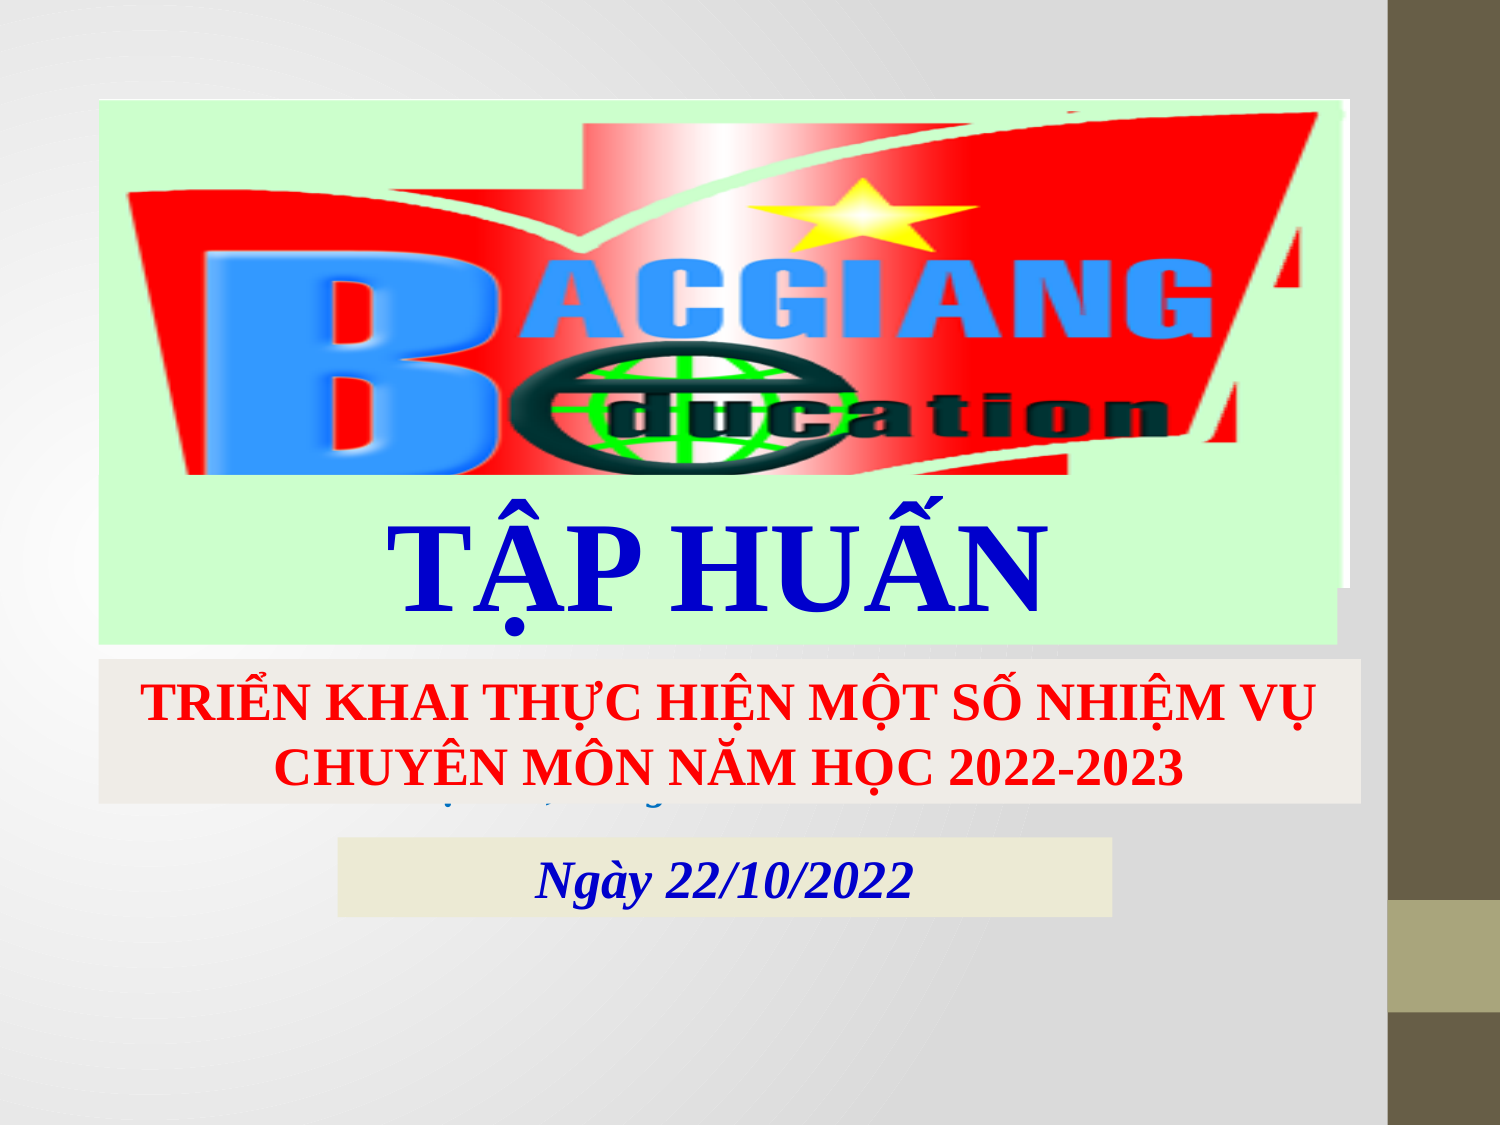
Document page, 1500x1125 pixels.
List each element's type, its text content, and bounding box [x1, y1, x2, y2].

text_box Ngày 22/10/2022 [337, 837, 1113, 918]
subtitle Việt Yên, tháng 8 năm 2021 [112, 804, 1173, 925]
text_box TẬP HUẤN [98, 589, 1338, 645]
picture [99, 99, 1351, 588]
text_box TRIỂN KHAI THỰC HIỆN MỘT SỐ NHIỆM VỤ CHUYÊN MÔN NĂM HỌC 2022-2023 [98, 659, 1361, 804]
